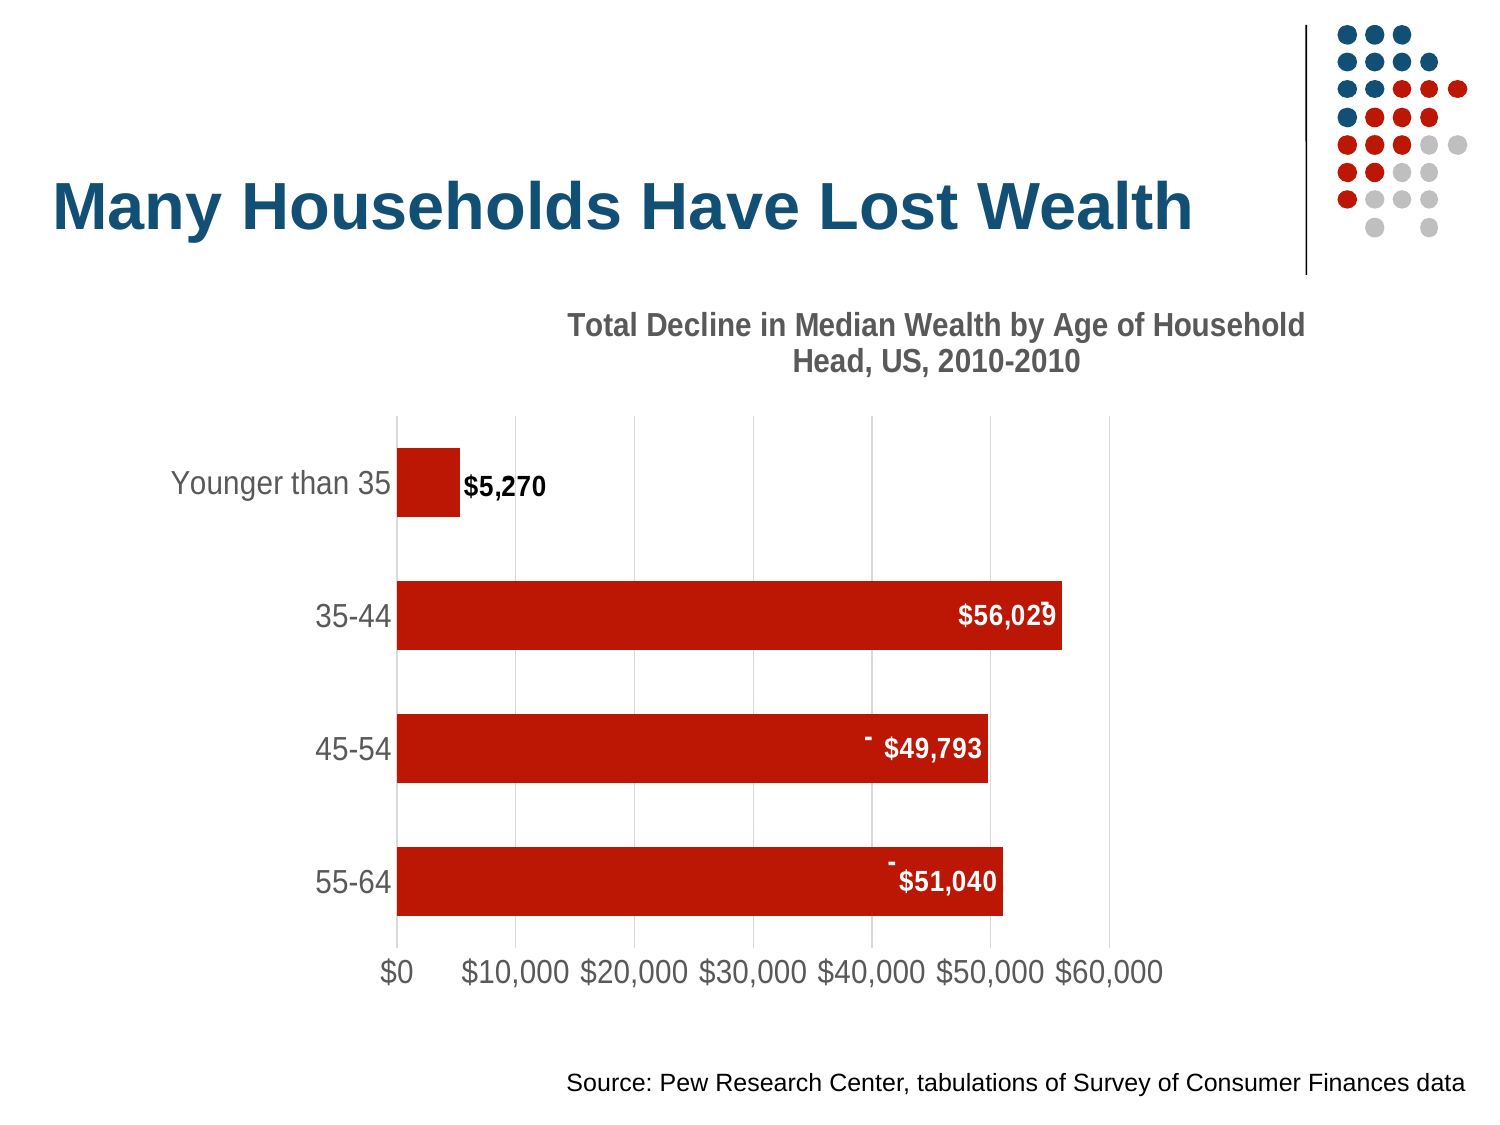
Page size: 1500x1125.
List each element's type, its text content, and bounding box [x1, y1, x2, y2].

title Many Households Have Lost Wealth [37, 37, 1300, 250]
chart [149, 287, 1313, 1005]
text_box Source: Pew Research Center, tabulations of Survey of Consumer Finances data [551, 1058, 1490, 1104]
